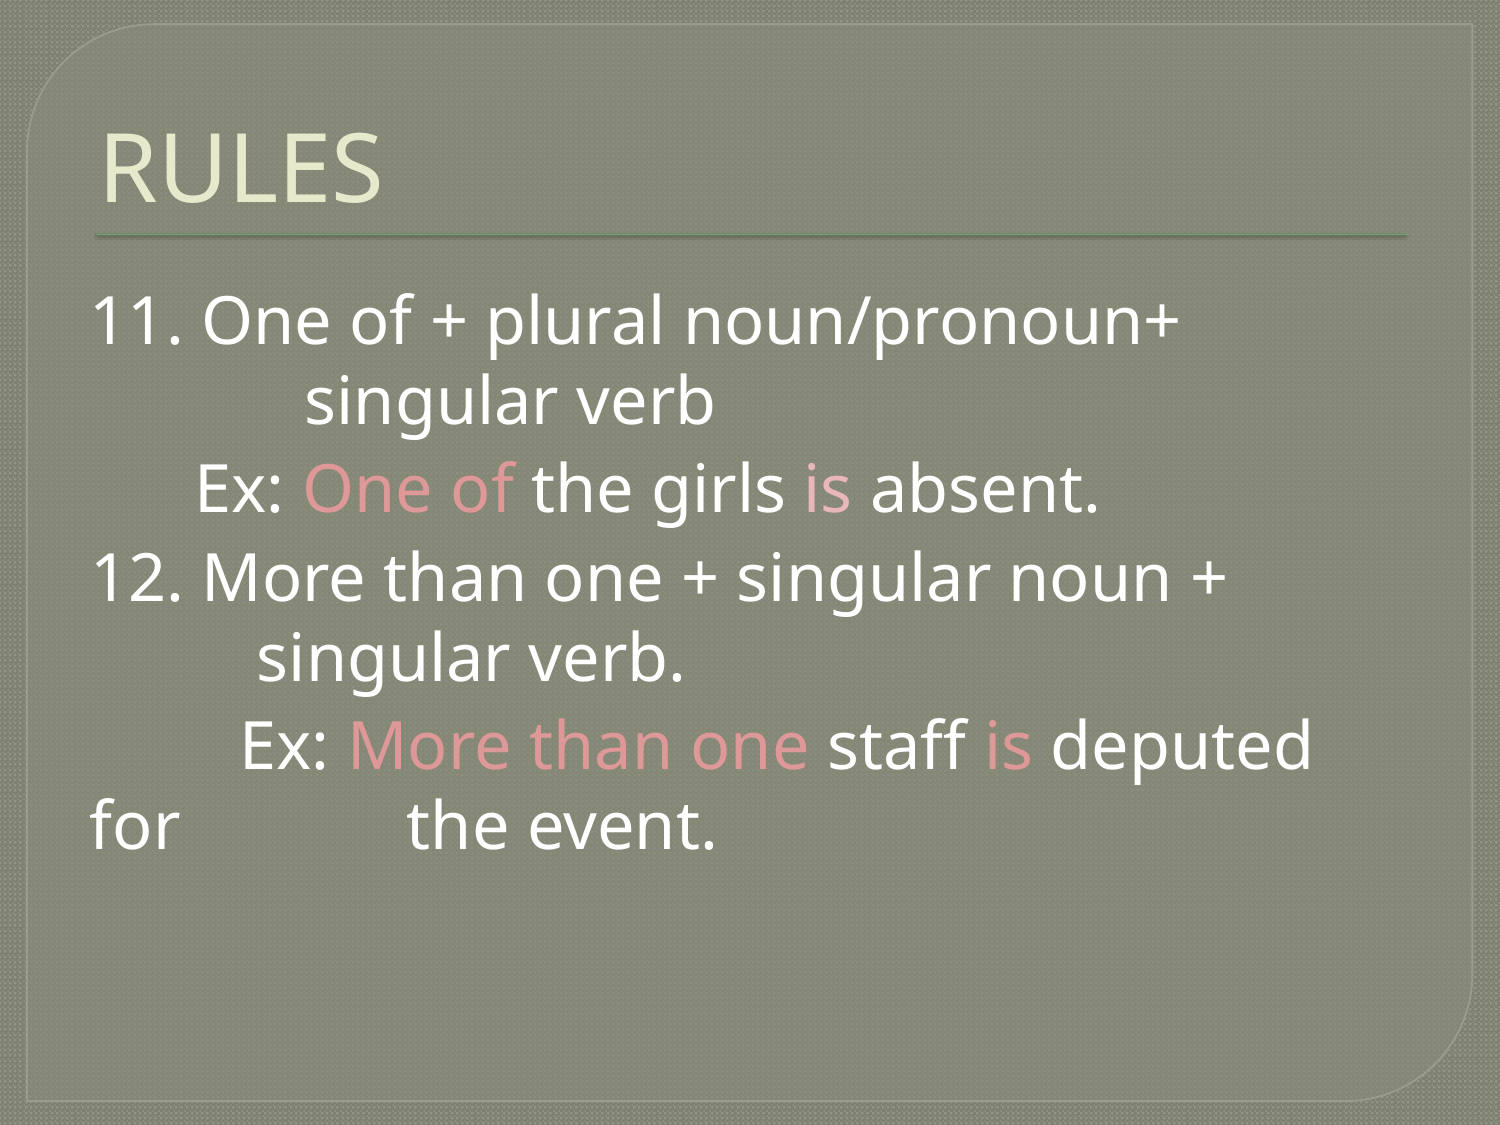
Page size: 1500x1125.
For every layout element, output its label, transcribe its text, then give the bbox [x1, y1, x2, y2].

title RULES [75, 41, 1425, 230]
list 11. One of + plural noun/pronoun+ singular verb Ex: One of the girls is absent. 12. More than one + singular noun + singular verb. Ex: More than one staff is deputed for the event. [75, 270, 1425, 1063]
